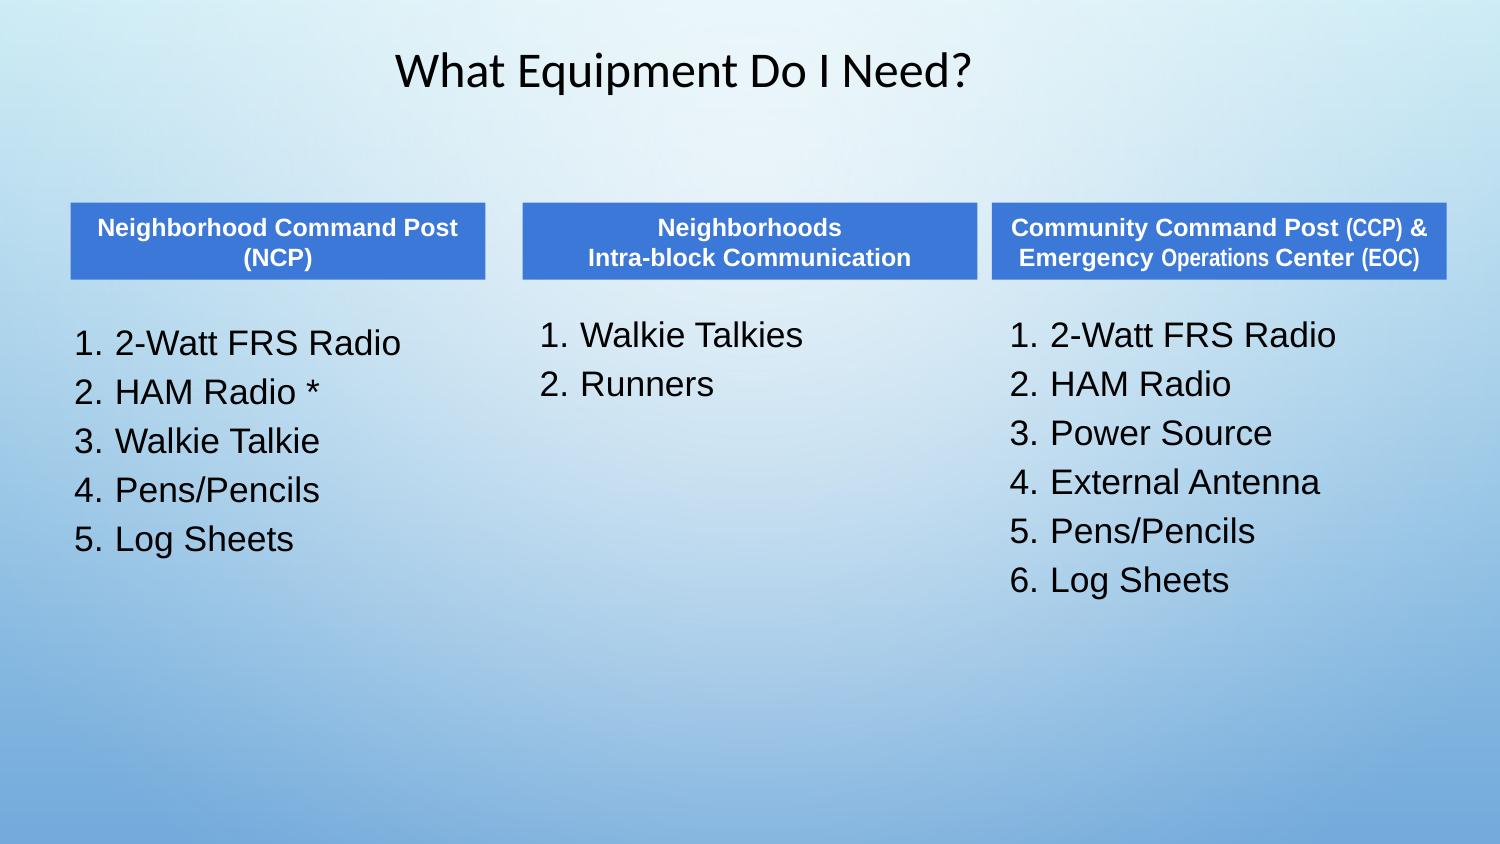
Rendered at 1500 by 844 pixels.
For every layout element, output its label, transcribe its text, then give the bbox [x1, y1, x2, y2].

text_box [992, 202, 1448, 706]
text_box 2-Watt FRS Radio HAM Radio Power Source External Antenna Pens/Pencils Log Sheets [992, 296, 1427, 697]
text_box [88, 151, 880, 238]
title What Equipment Do I Need? [47, 8, 1322, 126]
text_box Community Command Post (CCP) & Emergency Operations Center (EOC) [991, 202, 1447, 280]
text_box Walkie Talkies Runners [522, 296, 978, 697]
text_box Burlingame V Repeater: 146.805/-600kHz/192.8 Hz [0, 0, 1500, 290]
text_box 2-Watt FRS Radio HAM Radio * Walkie Talkie Pens/Pencils Log Sheets [57, 304, 501, 729]
text_box Neighborhoods Intra-block Communication [522, 202, 978, 280]
text_box Neighborhood Command Post (NCP) [70, 202, 486, 280]
